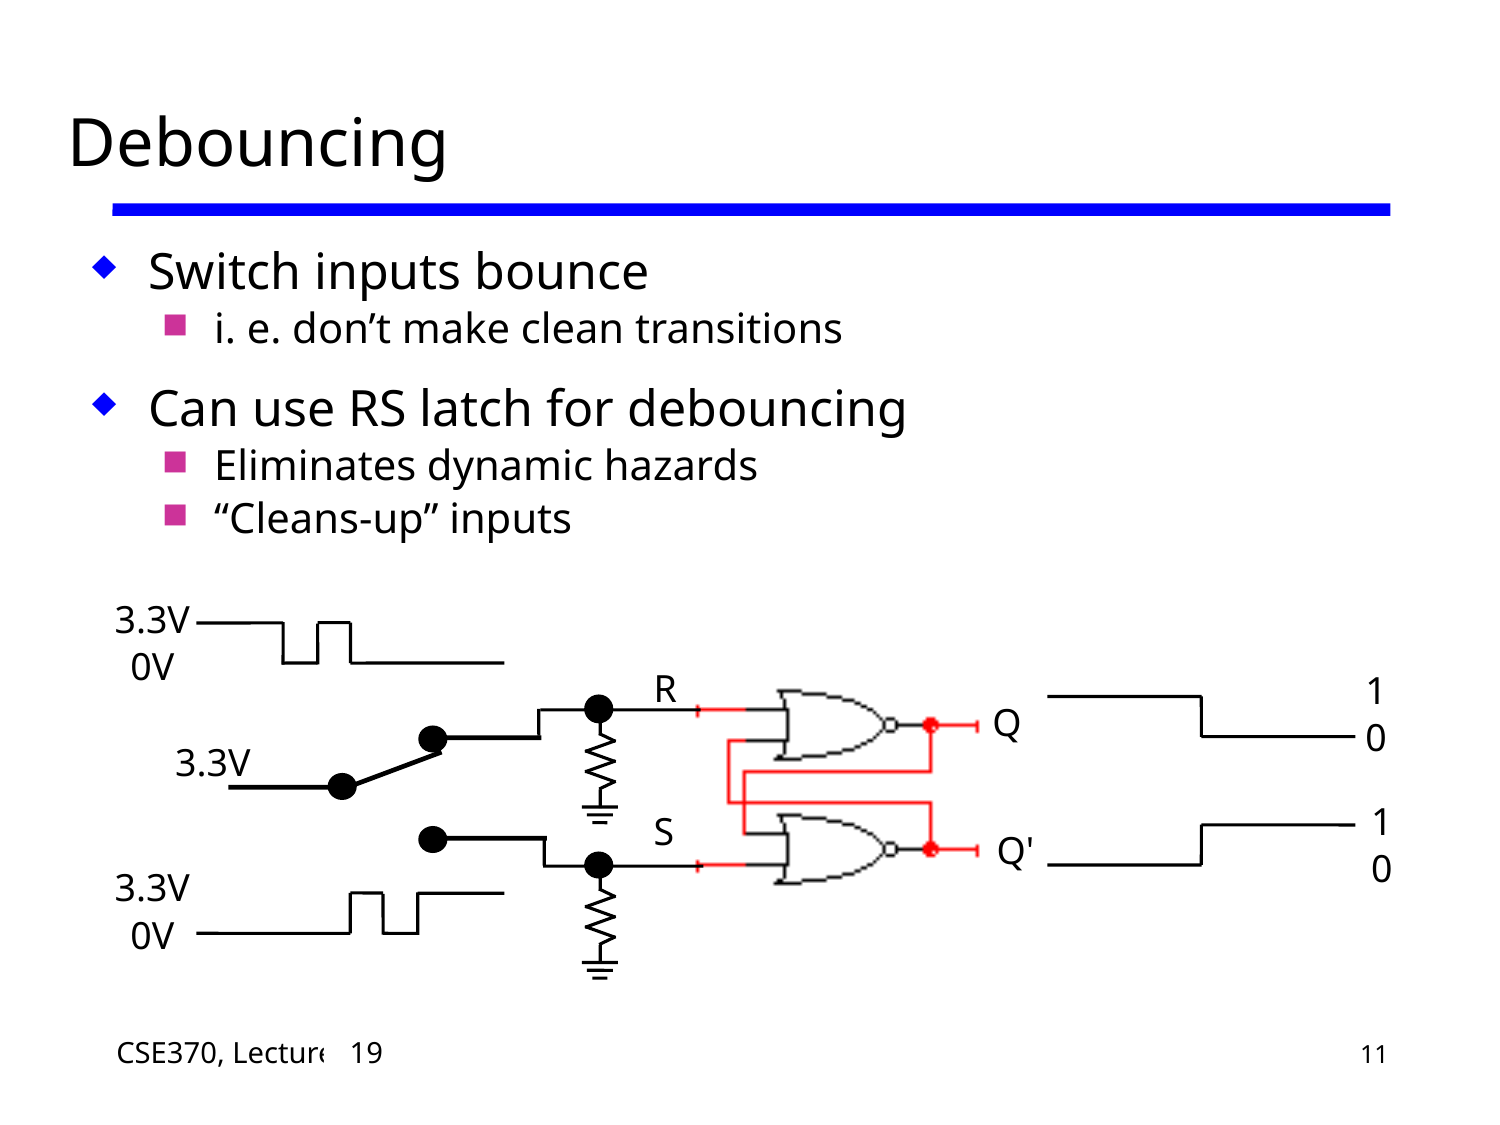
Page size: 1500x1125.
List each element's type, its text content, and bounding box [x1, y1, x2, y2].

text_box [585, 852, 613, 870]
list Switch inputs bounce i. e. don’t make clean transitions Can use RS latch for debouncing Eliminates dynamic hazards “Cleans-up” inputs [76, 231, 1318, 578]
text_box [419, 726, 447, 752]
text_box 3.3V 0V [111, 589, 194, 693]
text_box [328, 773, 356, 799]
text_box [1047, 696, 1356, 738]
text_box [585, 695, 613, 709]
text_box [1047, 824, 1356, 866]
text_box R [650, 662, 661, 709]
text_box [585, 710, 613, 715]
title Debouncing [52, 77, 1455, 202]
text_box R [650, 710, 661, 727]
picture [666, 647, 1011, 914]
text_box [196, 621, 505, 665]
text_box 15 [323, 1032, 387, 1076]
text_box 19 [334, 1033, 428, 1077]
text_box S [650, 805, 661, 866]
text_box Q' [1015, 824, 1062, 888]
text_box Q [1015, 696, 1027, 761]
text_box 3.3V 0V [111, 857, 194, 961]
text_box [581, 716, 619, 823]
text_box 1 0 [1362, 660, 1390, 764]
text_box 1 0 [1368, 791, 1396, 895]
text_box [581, 871, 619, 979]
text_box [419, 827, 447, 852]
text_box 3.3V [172, 731, 254, 788]
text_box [196, 892, 505, 936]
